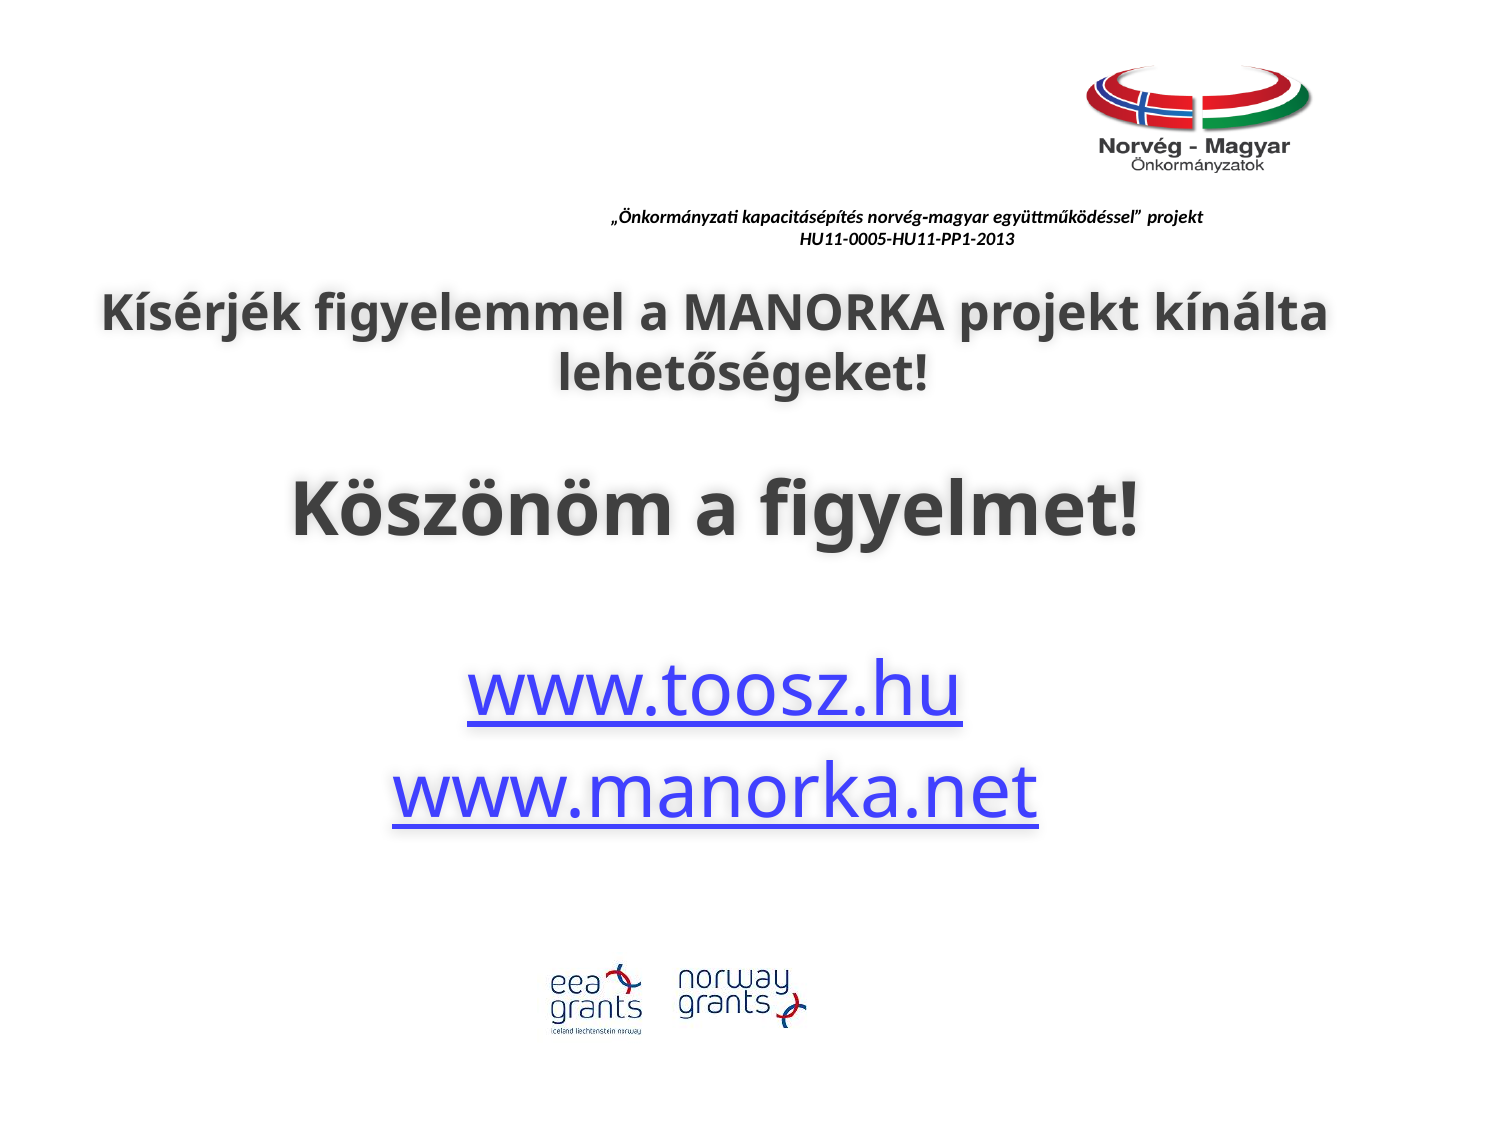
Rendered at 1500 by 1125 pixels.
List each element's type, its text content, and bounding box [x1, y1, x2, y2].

picture [537, 952, 823, 1051]
text_box „Önkormányzati kapacitásépítés norvég‐magyar együttműködéssel” projekt HU11-0005-HU11-PP1-2013 [595, 197, 1219, 257]
text_box [120, 758, 1366, 915]
picture [1084, 64, 1315, 173]
text_box Kísérjék figyelemmel a MANORKA projekt kínálta lehetőségeket! Köszönöm a figyelmet! www.toosz.hu www.manorka.net [64, 255, 1366, 941]
